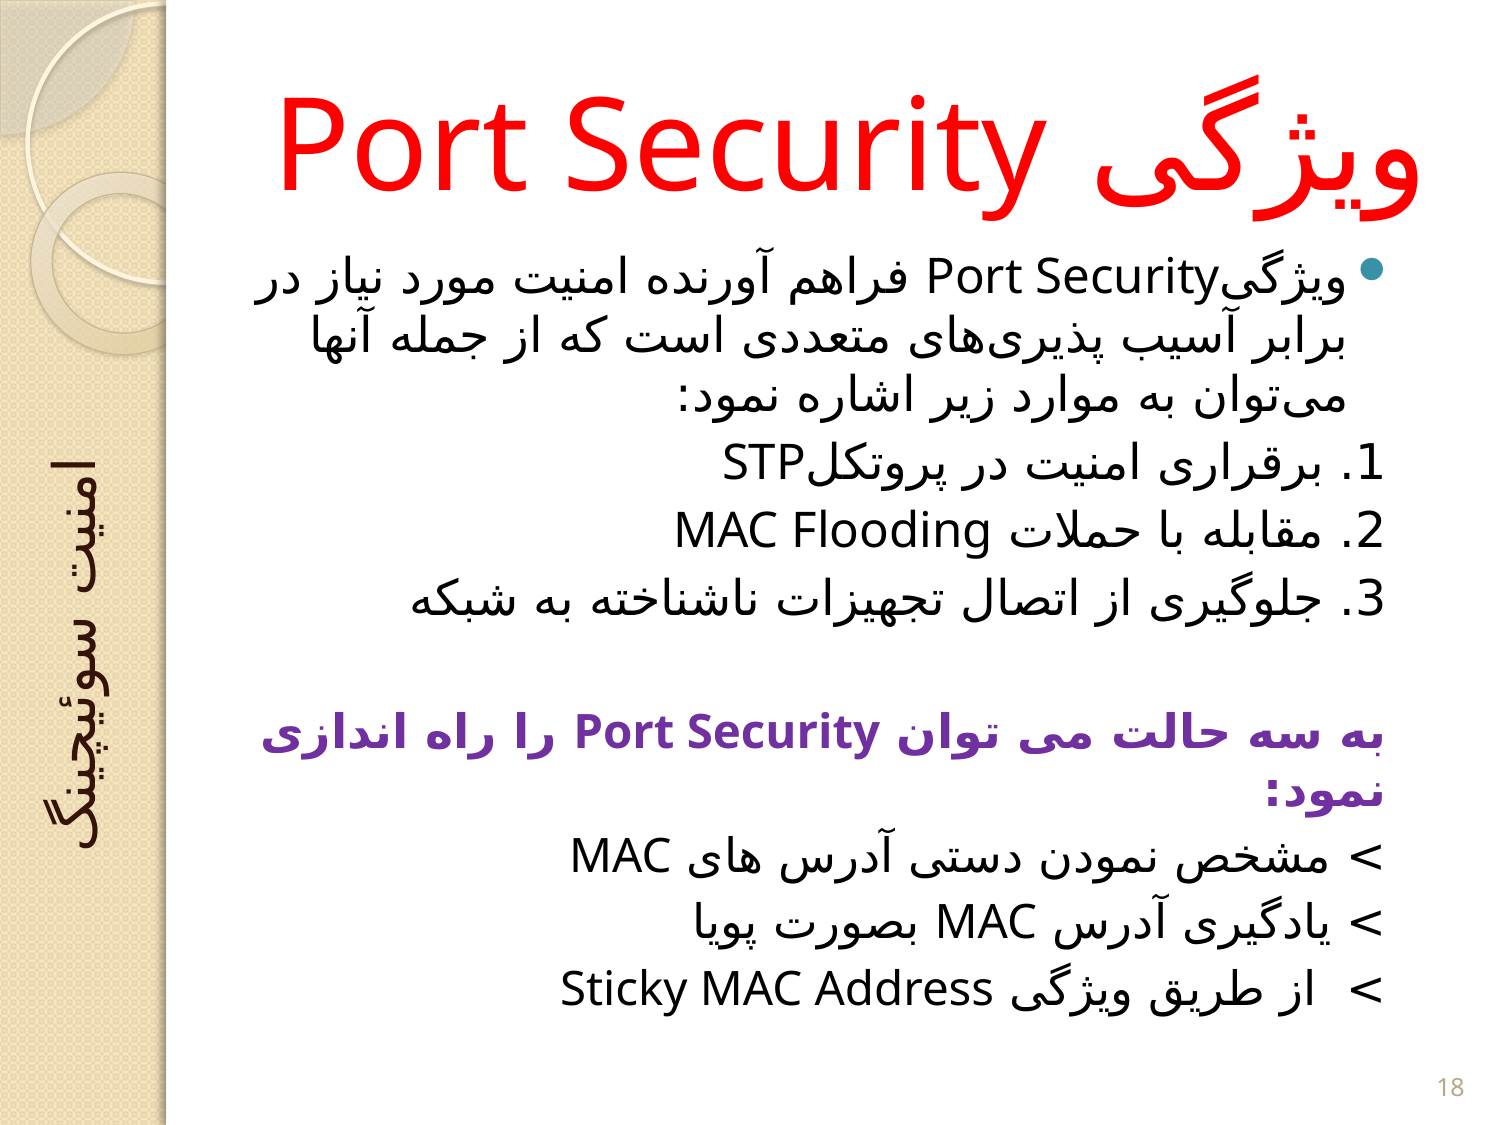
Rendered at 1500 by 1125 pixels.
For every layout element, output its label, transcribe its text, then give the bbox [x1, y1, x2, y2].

text_box امنیت سوئیچینگ [37, 437, 125, 1026]
title ویژگی Port Security [235, 45, 1466, 233]
list ویژگیPort Security فراهم آورنده امنیت مورد نیاز در برابر آسیب پذیری‌های متعددی است که از جمله آنها می‌توان به موارد زیر اشاره نمود: 1. برقراری امنیت در پروتکلSTP 2. مقابله با حملات MAC Flooding 3. جلوگیری از اتصال تجهیزات ناشناخته به شبکه به سه حالت می توان Port Security را راه اندازی نمود: > مشخص نمودن دستی آدرس های MAC > یادگیری آدرس MAC بصورت پویا > از طریق ویژگی Sticky MAC Address [212, 237, 1413, 1025]
slide_number 18 [1413, 1034, 1488, 1113]
